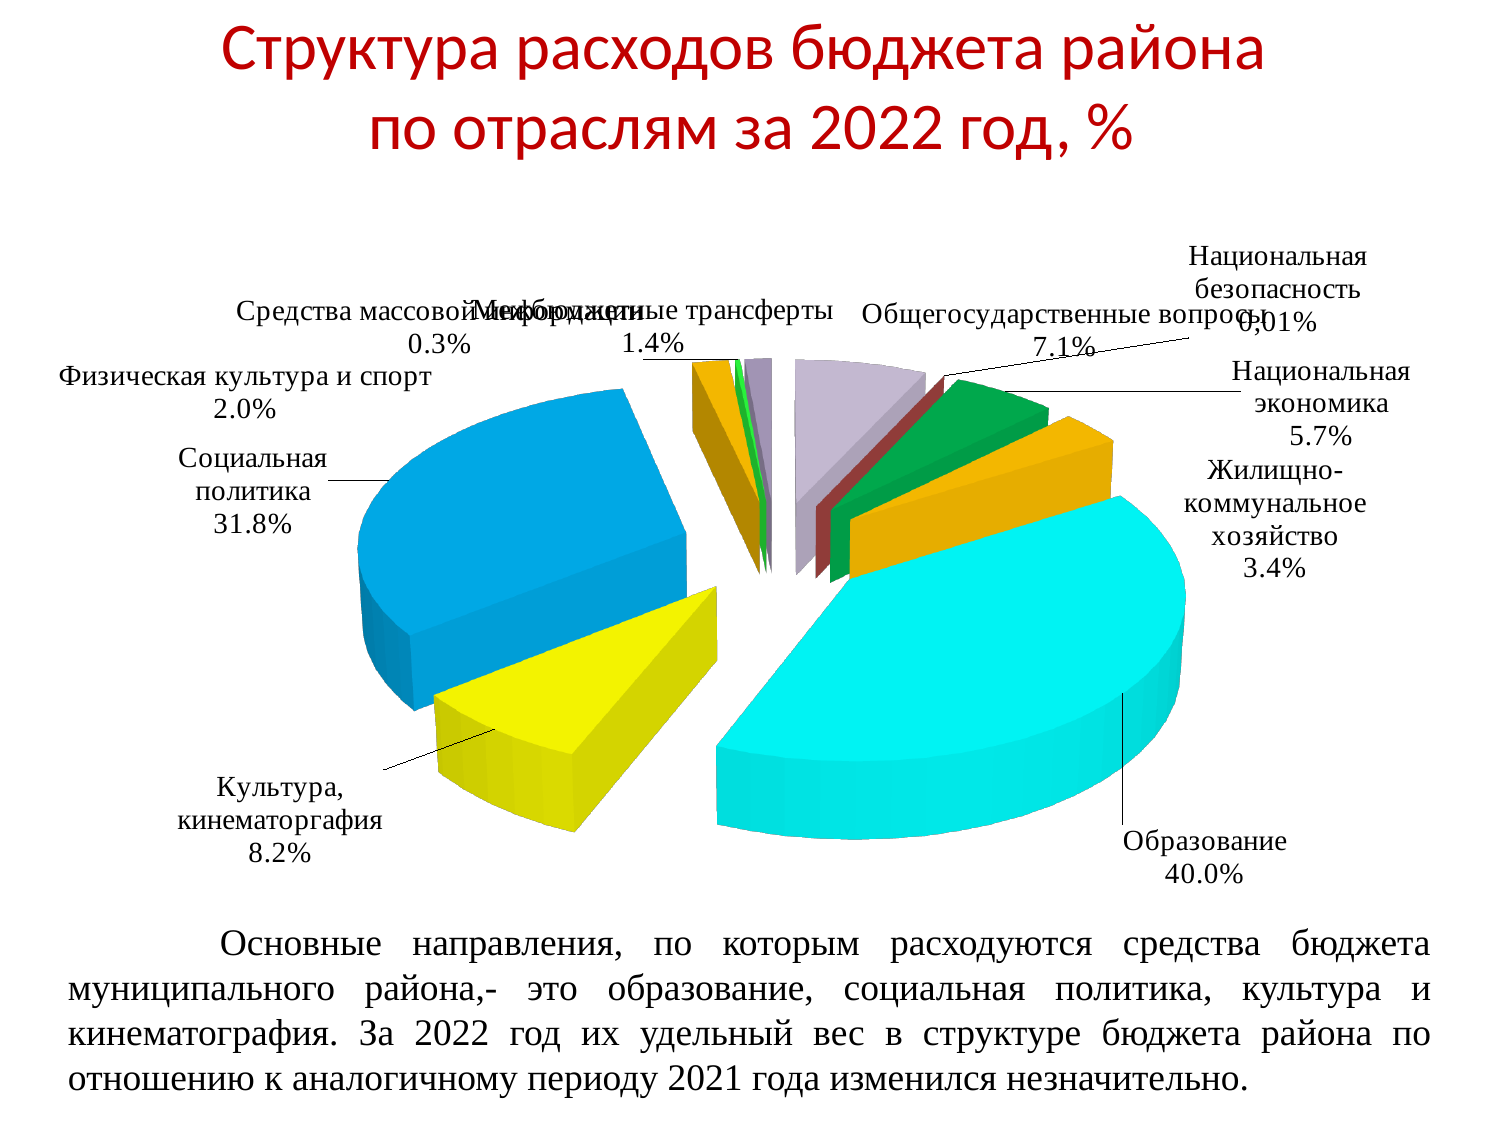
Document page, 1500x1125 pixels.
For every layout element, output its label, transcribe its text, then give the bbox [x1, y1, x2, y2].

title Структура расходов бюджета района по отраслям за 2022 год, % [29, 19, 1459, 147]
chart [52, 184, 1412, 989]
text_box Основные направления, по которым расходуются средства бюджета муниципального района,- это образование, социальная политика, культура и кинематография. За 2022 год их удельный вес в структуре бюджета района по отношению к аналогичному периоду 2021 года изменился незначительно. [53, 910, 1447, 1106]
